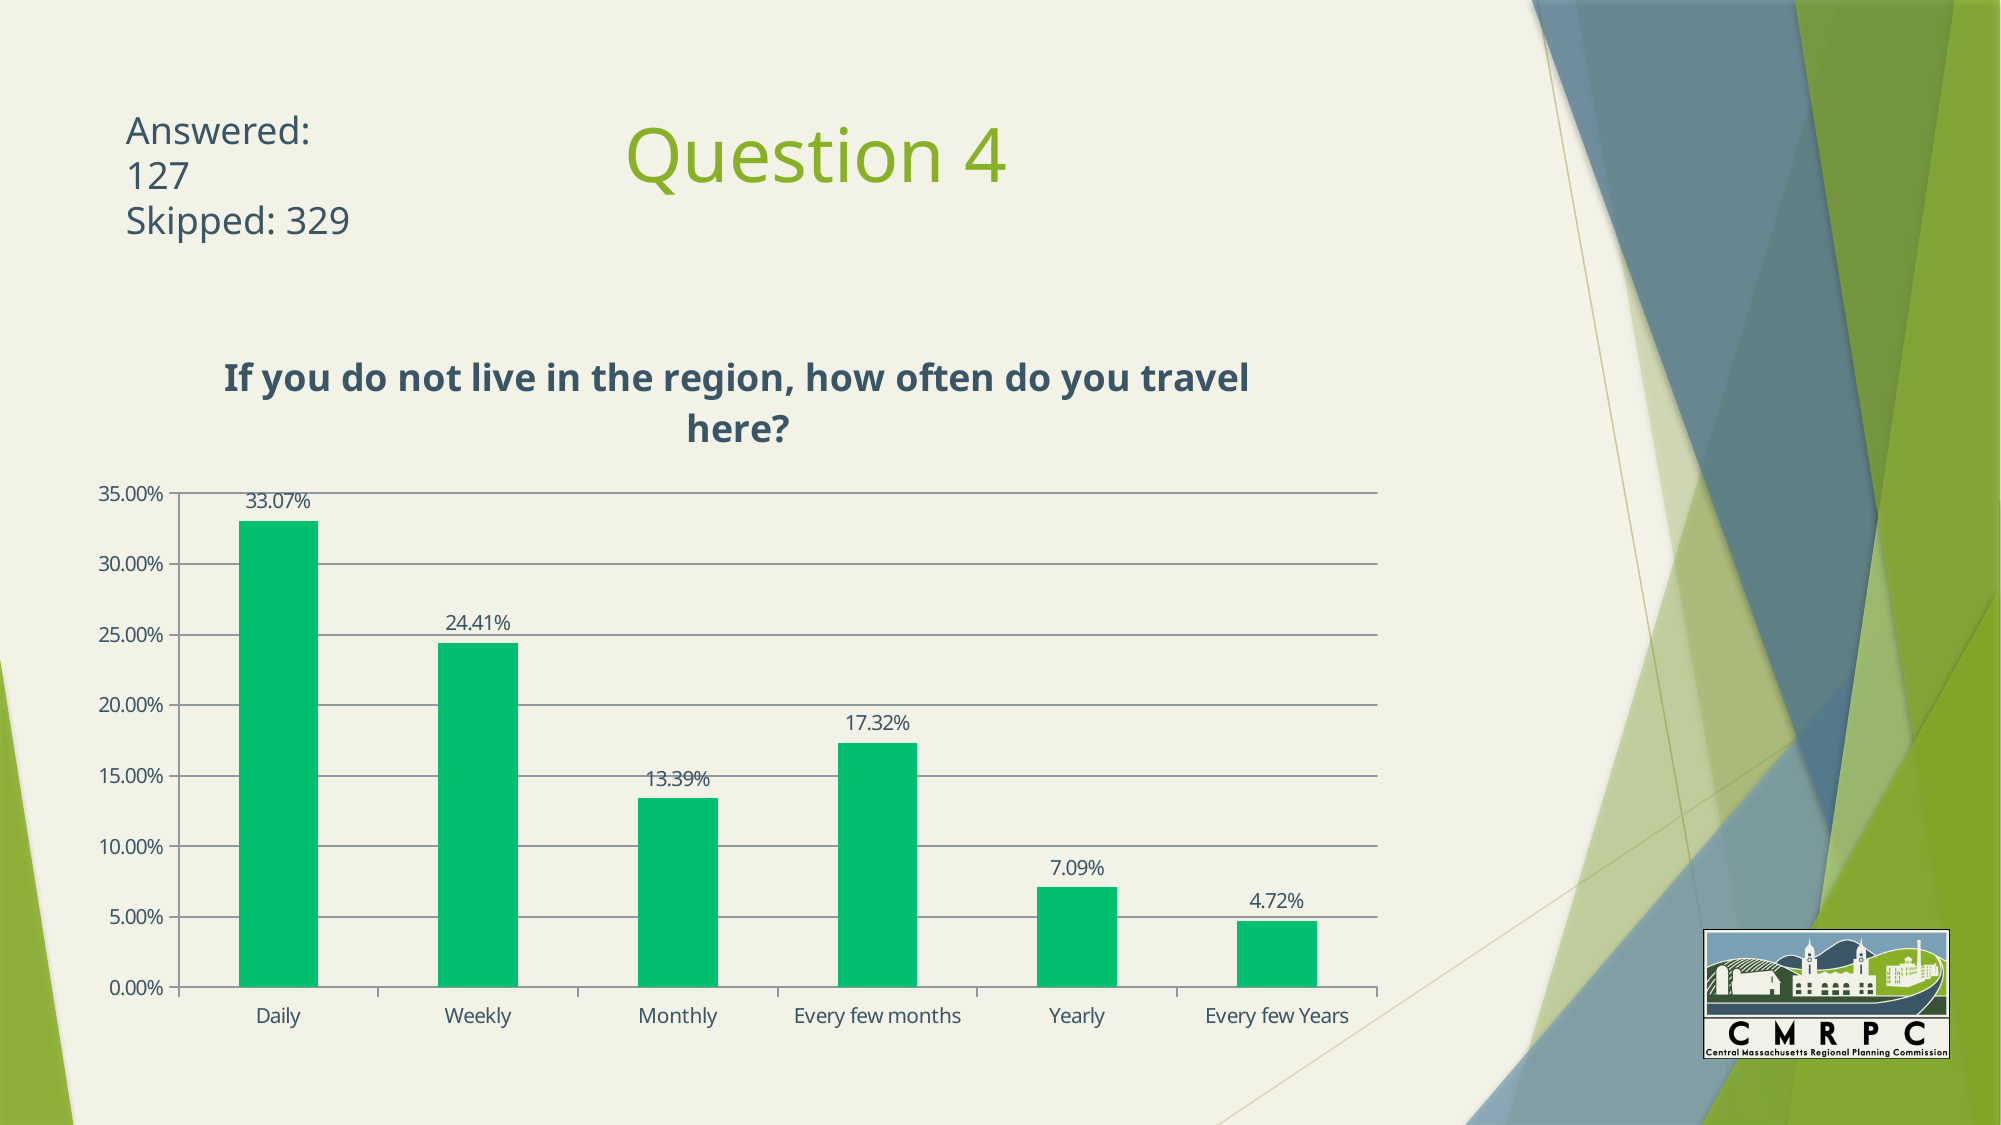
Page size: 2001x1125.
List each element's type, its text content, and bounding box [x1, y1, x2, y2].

chart [71, 316, 1404, 1046]
picture [1703, 929, 1950, 1059]
text_box Answered: 127 Skipped: 329 [111, 99, 398, 250]
title Question 4 [111, 99, 1522, 317]
